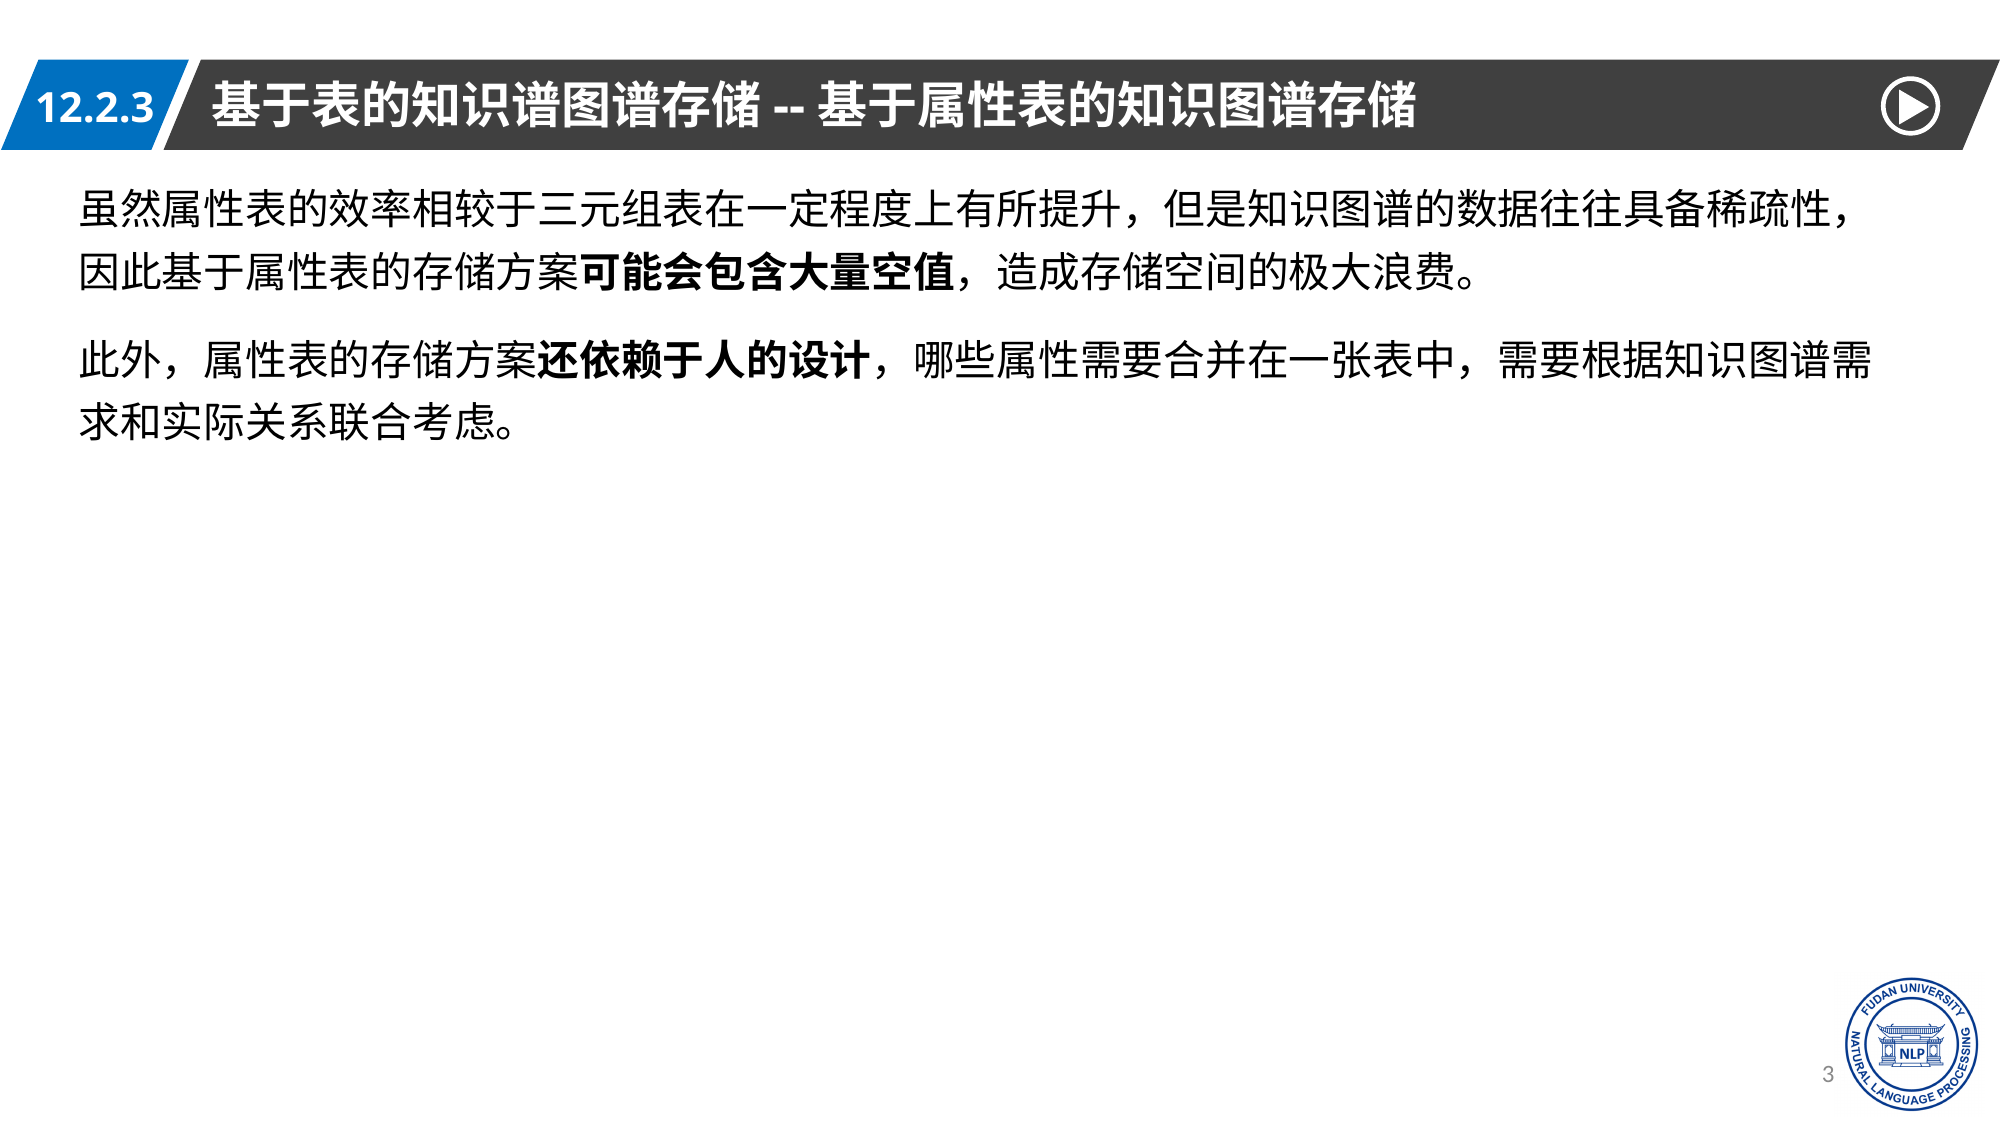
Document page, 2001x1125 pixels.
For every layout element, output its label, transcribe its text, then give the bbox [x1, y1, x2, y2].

text_box [163, 59, 2000, 150]
text_box 虽然属性表的效率相较于三元组表在一定程度上有所提升，但是知识图谱的数据往往具备稀疏性，因此基于属性表的存储方案可能会包含大量空值，造成存储空间的极大浪费。 此外，属性表的存储方案还依赖于人的设计，哪些属性需要合并在一张表中，需要根据知识图谱需求和实际关系联合考虑。 [63, 163, 1900, 454]
picture [1834, 972, 1985, 1117]
text_box 12.2.3 [13, 73, 177, 138]
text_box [1883, 78, 1939, 134]
text_box [1, 121, 157, 150]
slide_number 34 [1412, 1042, 1863, 1103]
text_box 基于表的知识谱图谱存储--基于属性表的知识图谱存储 [196, 66, 1433, 142]
text_box [32, 59, 189, 89]
